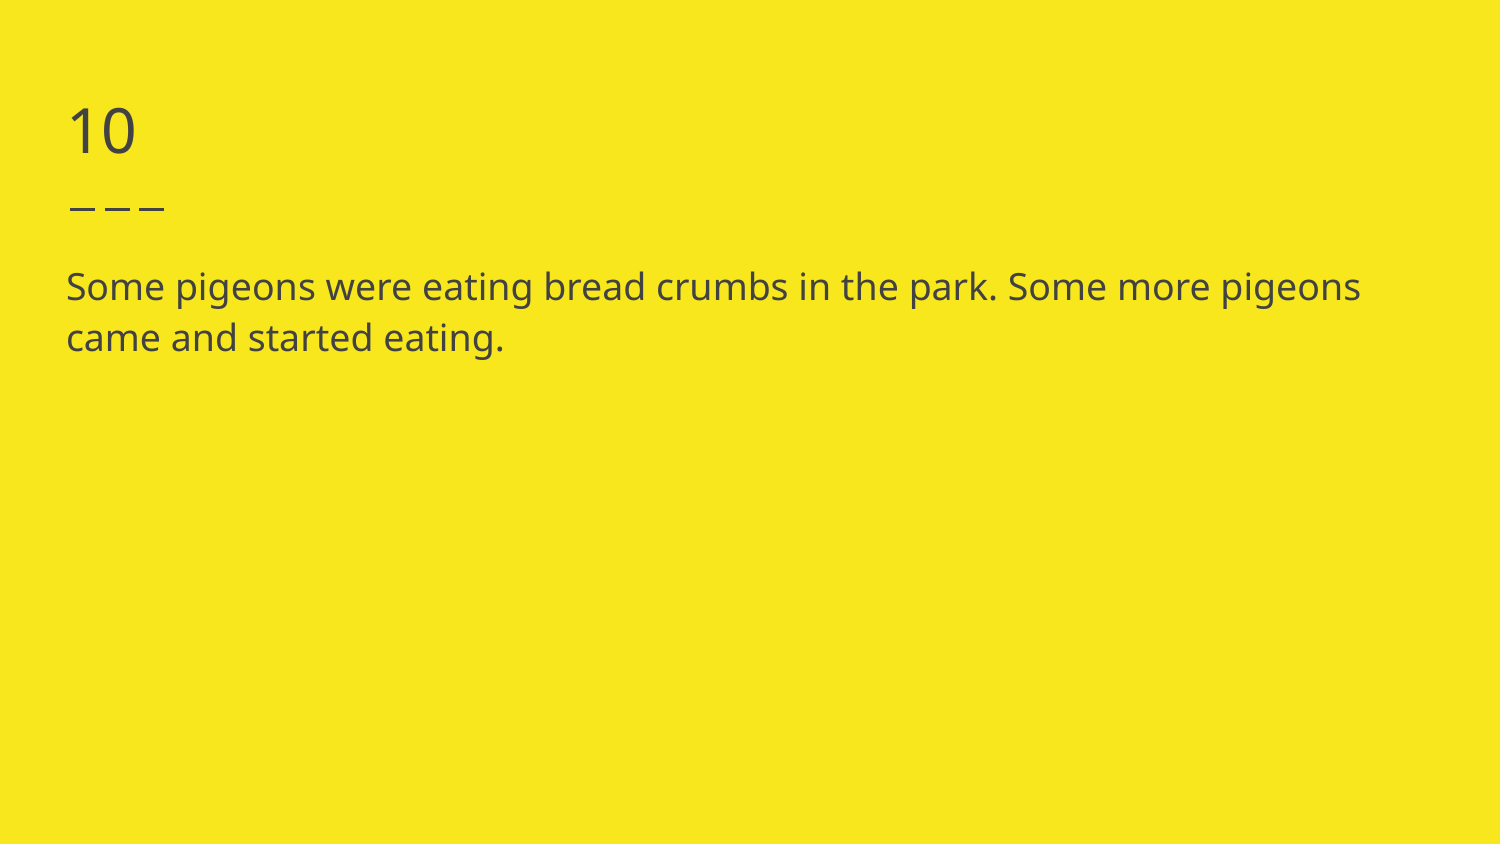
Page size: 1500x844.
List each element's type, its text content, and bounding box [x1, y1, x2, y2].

title 10 [51, 61, 1449, 182]
list Some pigeons were eating bread crumbs in the park. Some more pigeons came and started eating. [51, 240, 1449, 750]
